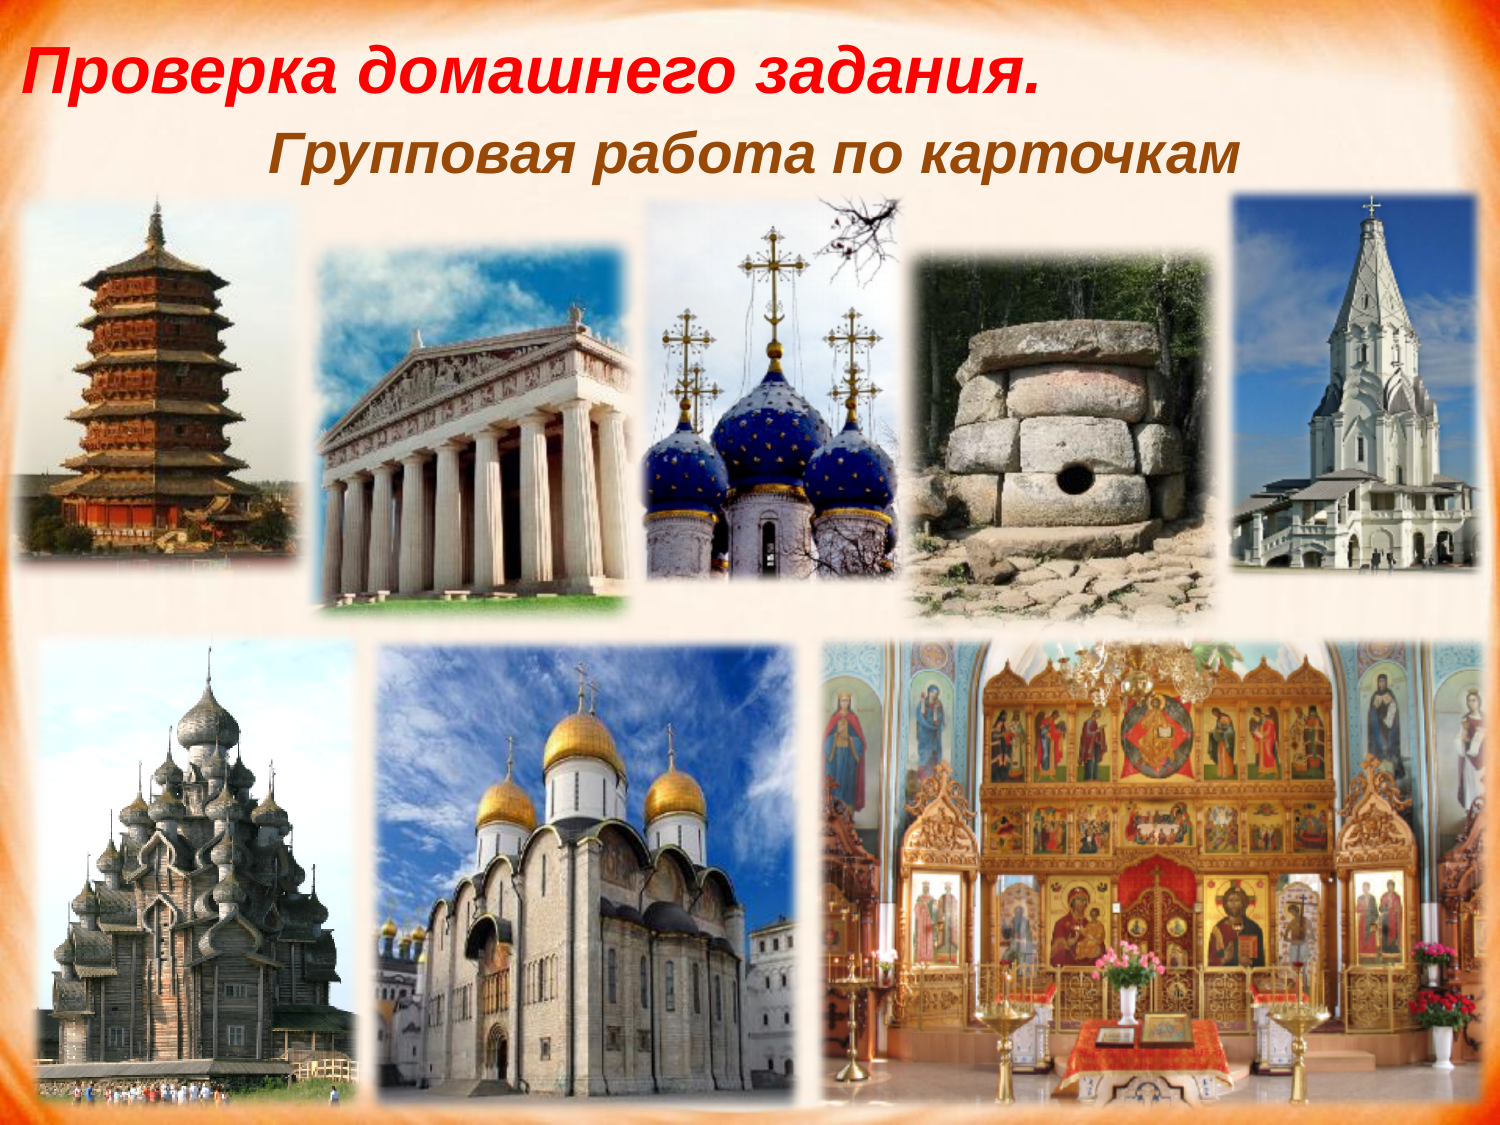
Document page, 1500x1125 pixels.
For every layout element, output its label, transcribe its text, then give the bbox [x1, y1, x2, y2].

text_box Групповая работа по карточкам [5, 107, 1500, 193]
picture [0, 0, 1500, 1125]
text_box Проверка домашнего задания. [6, 19, 1059, 107]
